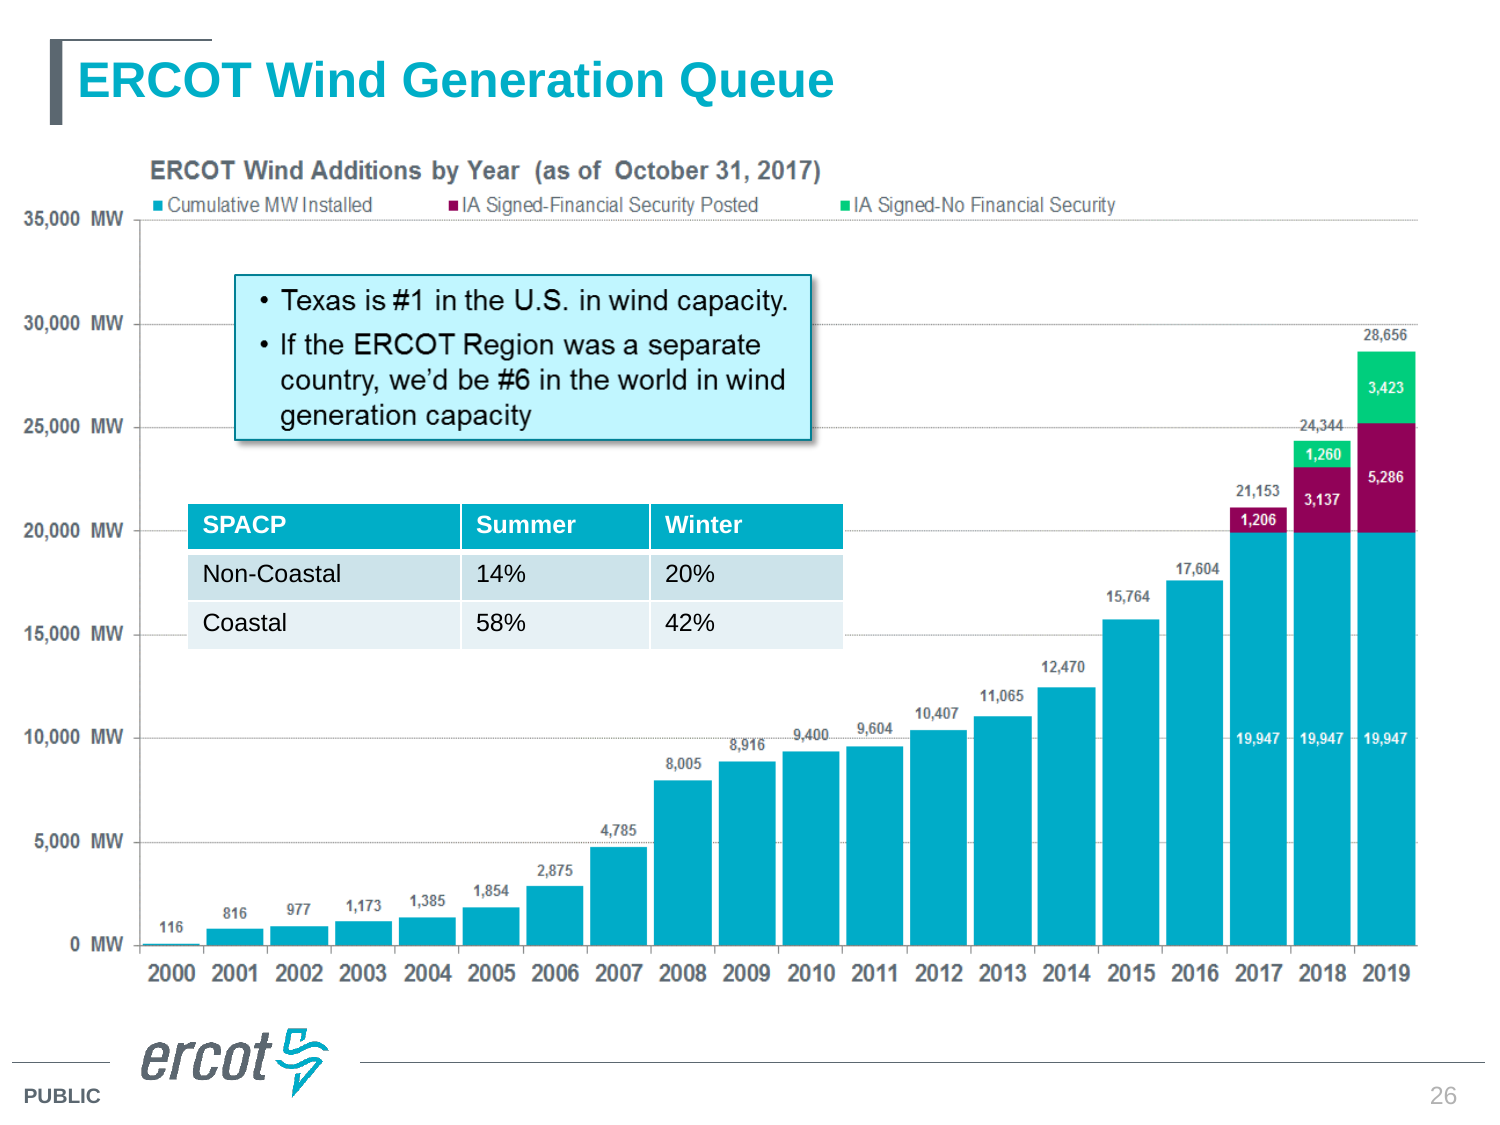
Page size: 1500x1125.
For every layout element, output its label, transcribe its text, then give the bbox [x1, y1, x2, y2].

picture [137, 1024, 332, 1100]
title ERCOT Wind Generation Queue [62, 39, 1450, 106]
picture [20, 147, 1419, 1001]
slide_number 26 [1400, 1076, 1488, 1113]
